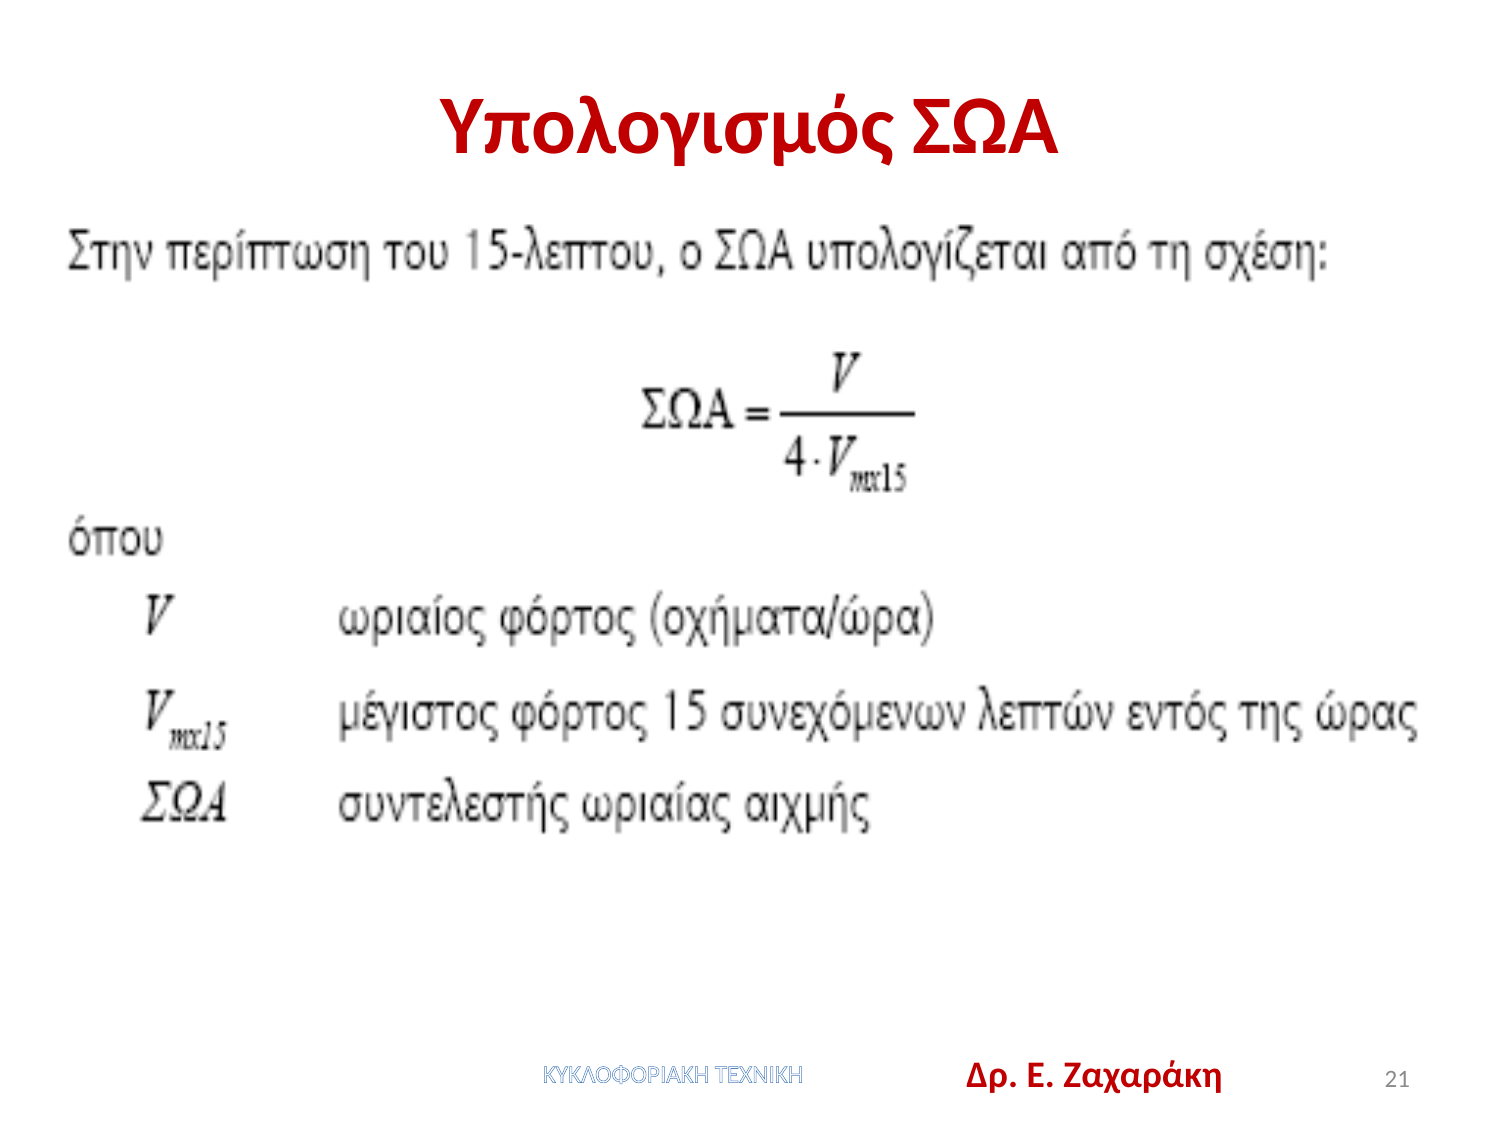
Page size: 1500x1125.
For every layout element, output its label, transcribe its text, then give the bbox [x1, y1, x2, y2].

slide_number Δρ. Ε. Ζαχαράκη 21 [927, 1042, 1425, 1103]
title Υπολογισμός ΣΩΑ [75, 45, 1425, 197]
footer ΚΥΚΛΟΦΟΡΙΑΚΗ ΤΕΧΝΙΚΗ [454, 1042, 892, 1103]
picture [41, 219, 1459, 882]
